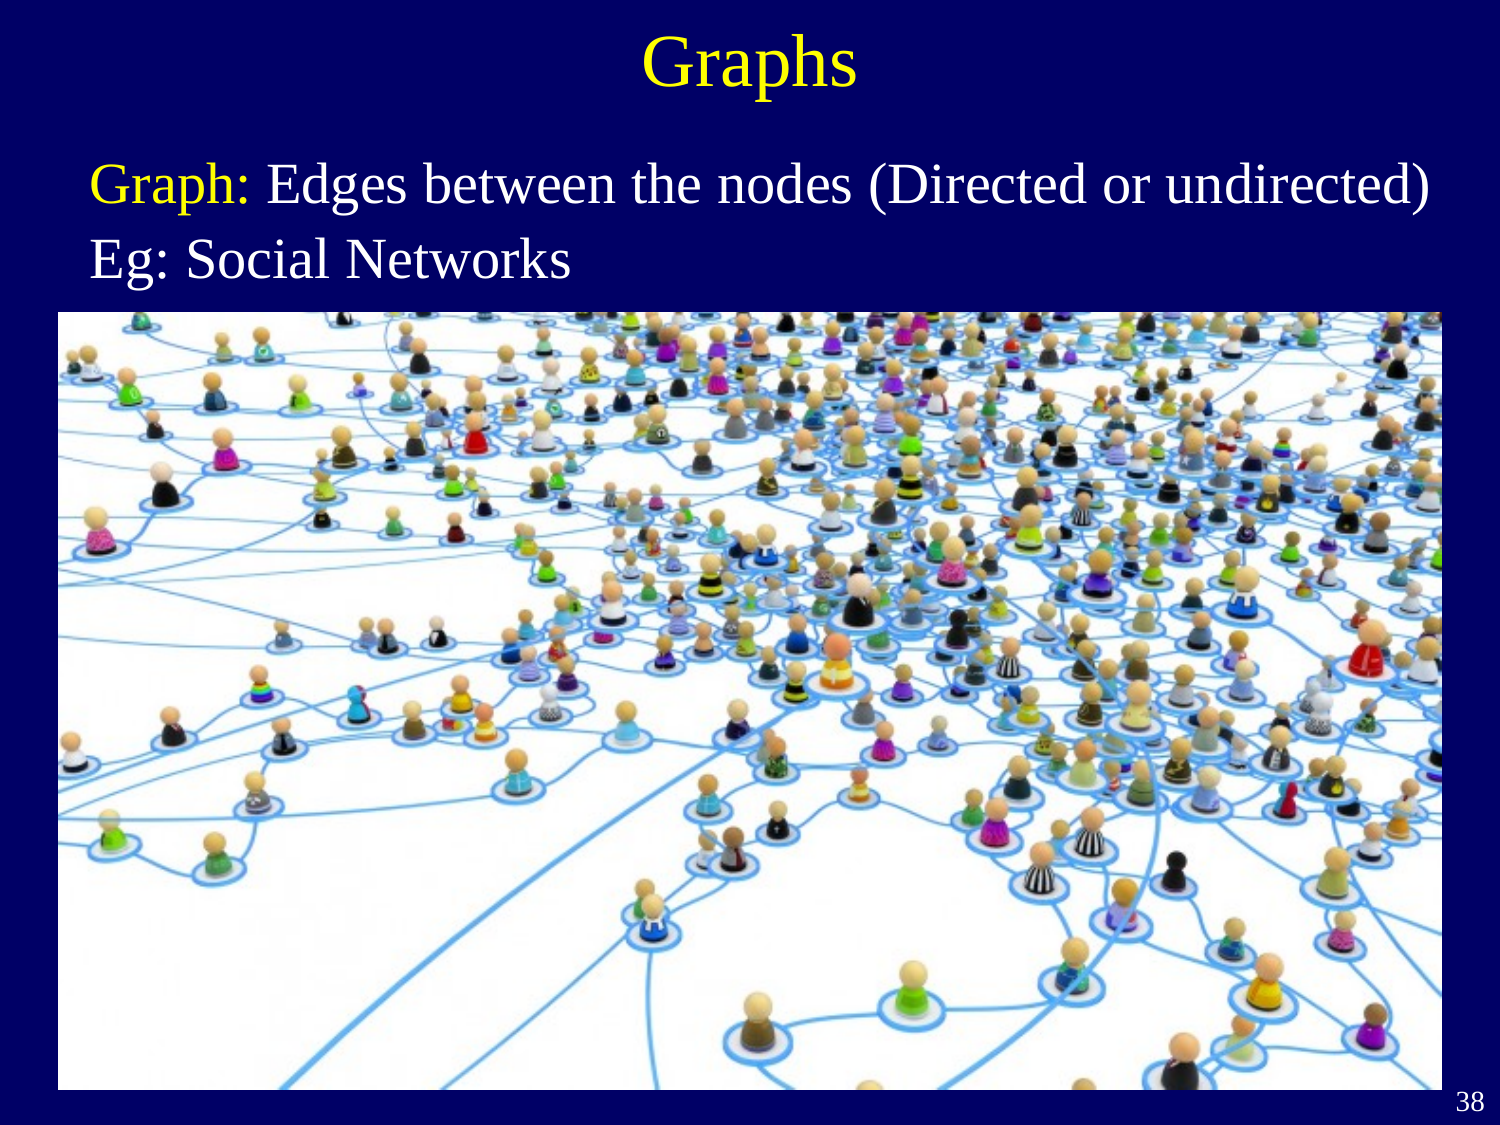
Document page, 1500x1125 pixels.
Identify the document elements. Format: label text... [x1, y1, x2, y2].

text_box Graph: Edges between the nodes (Directed or undirected) [74, 137, 1500, 212]
title Graphs [112, 0, 1388, 150]
picture [58, 312, 1442, 1090]
text_box Eg: Social Networks [74, 212, 1500, 298]
